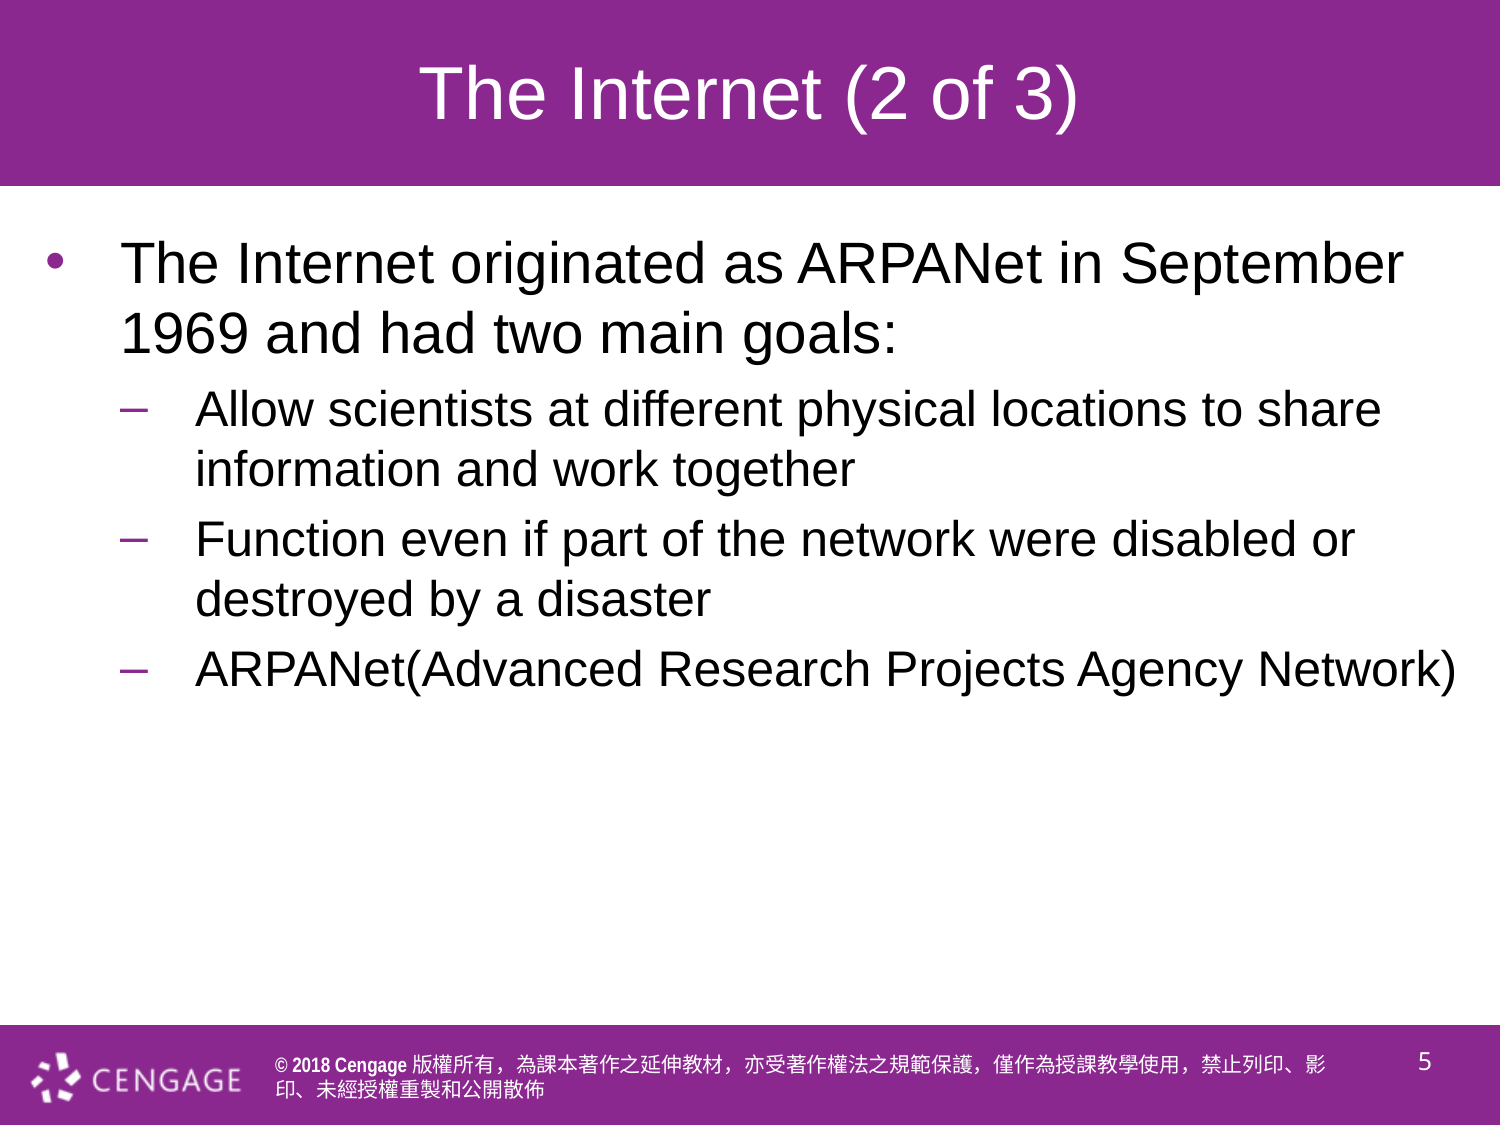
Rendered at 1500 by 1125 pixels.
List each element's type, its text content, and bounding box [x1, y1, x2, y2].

title The Internet (2 of 3) [6, 4, 1493, 176]
picture [21, 1043, 246, 1111]
slide_number 5 [1407, 1038, 1442, 1087]
list The Internet originated as ARPANet in September 1969 and had two main goals: Allow scientists at different physical locations to share information and work together Function even if part of the network were disabled or destroyed by a disaster ARPANet(Advanced Research Projects Agency Network) [36, 217, 1476, 963]
